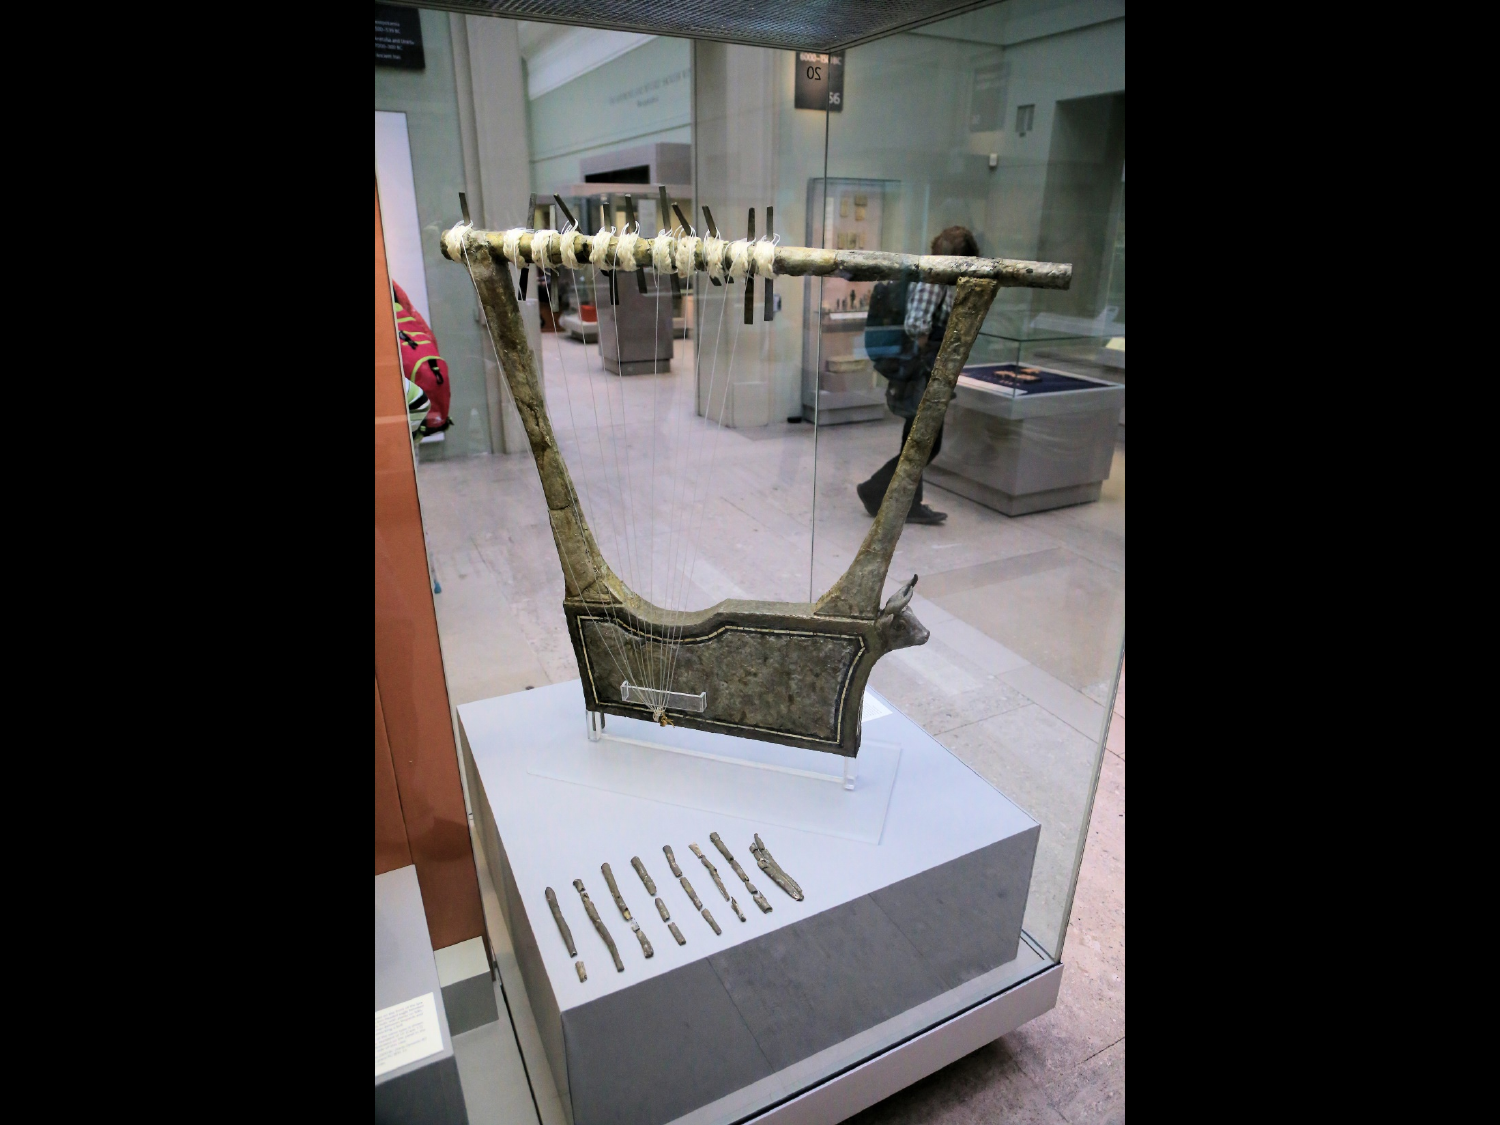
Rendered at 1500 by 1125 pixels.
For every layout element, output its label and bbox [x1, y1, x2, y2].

list [374, 0, 1126, 1125]
